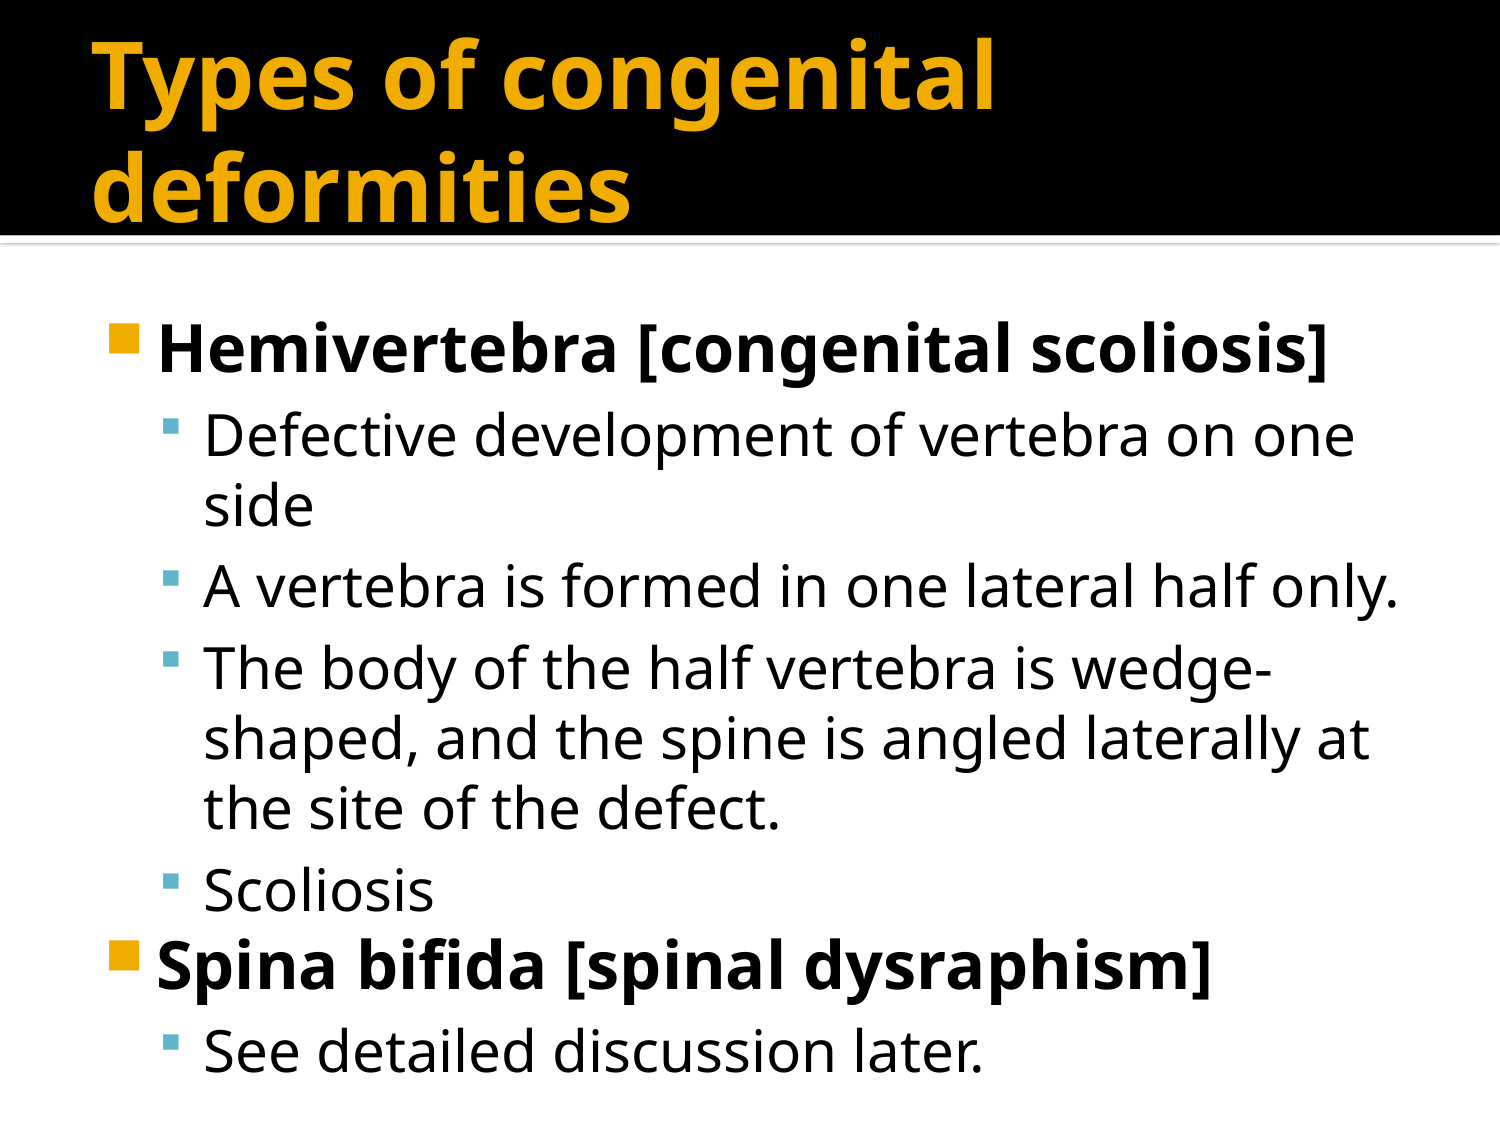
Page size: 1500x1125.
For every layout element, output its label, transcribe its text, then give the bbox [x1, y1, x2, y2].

title Types of congenital deformities [75, 25, 1425, 231]
list Hemivertebra [congenital scoliosis] Defective development of vertebra on one side A vertebra is formed in one lateral half only. The body of the half vertebra is wedge-shaped, and the spine is angled laterally at the site of the defect. Scoliosis Spina bifida [spinal dysraphism] See detailed discussion later. [75, 291, 1425, 1050]
